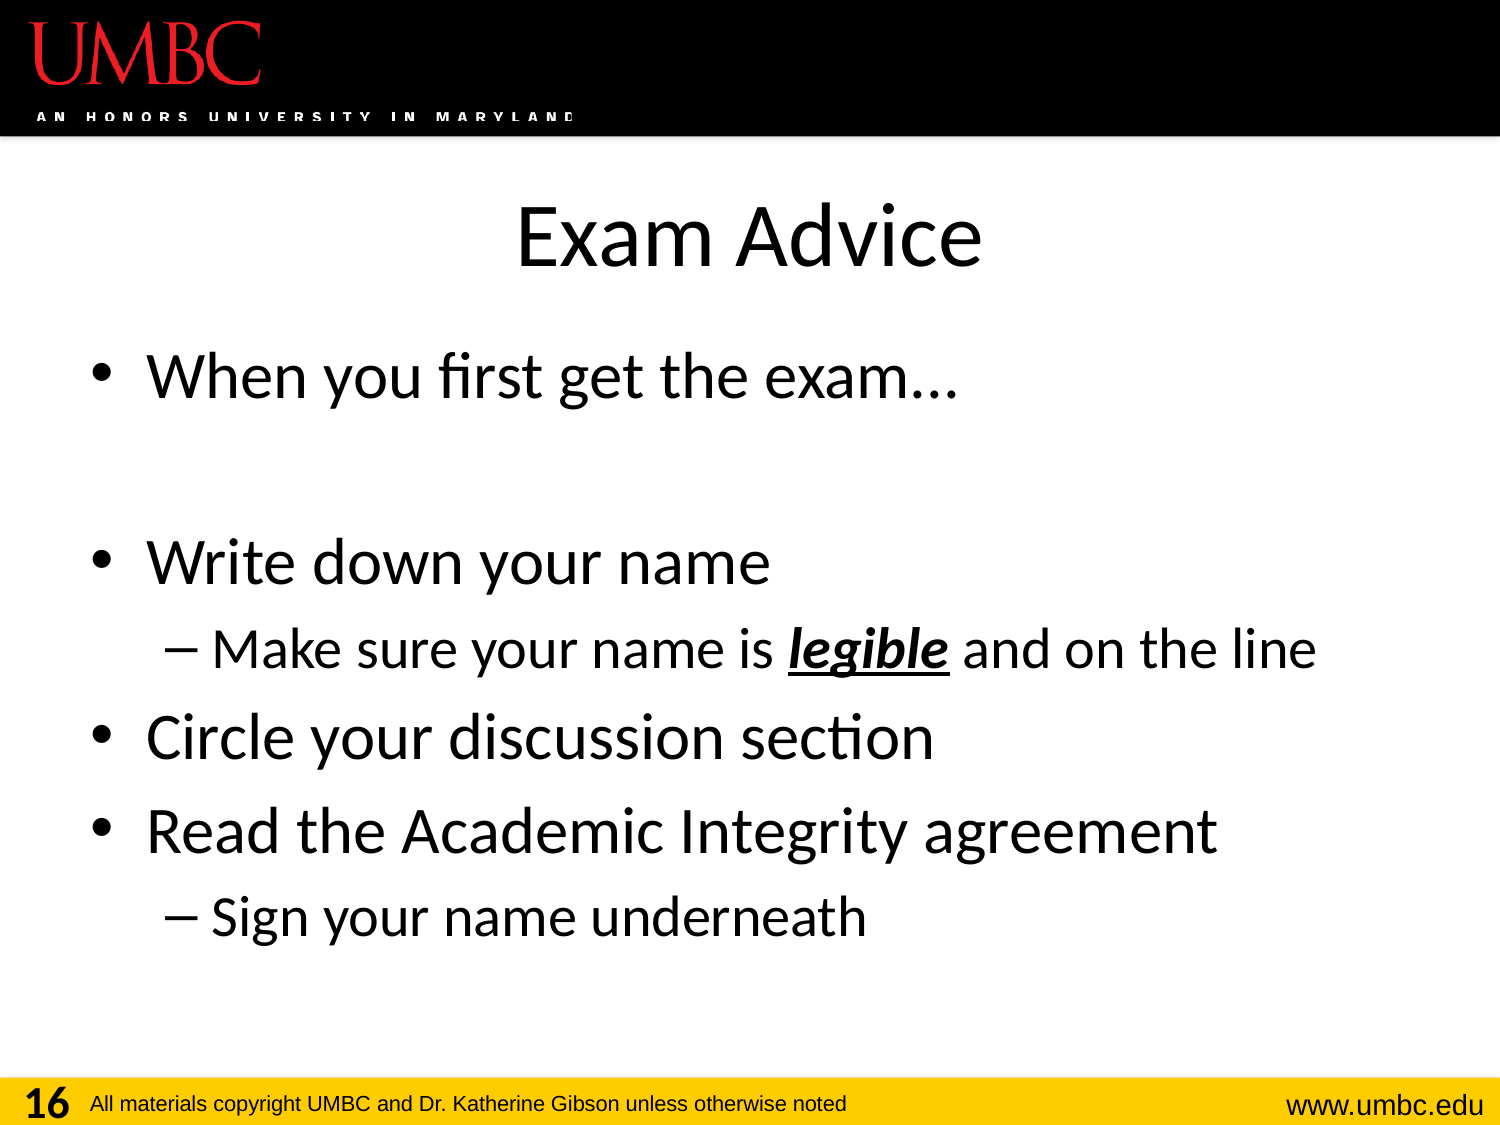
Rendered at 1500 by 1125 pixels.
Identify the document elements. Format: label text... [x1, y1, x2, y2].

slide_number 16 [0, 1065, 94, 1125]
list When you first get the exam... Write down your name Make sure your name is legible and on the line Circle your discussion section Read the Academic Integrity agreement Sign your name underneath [75, 324, 1425, 1066]
title Exam Advice [75, 136, 1425, 324]
